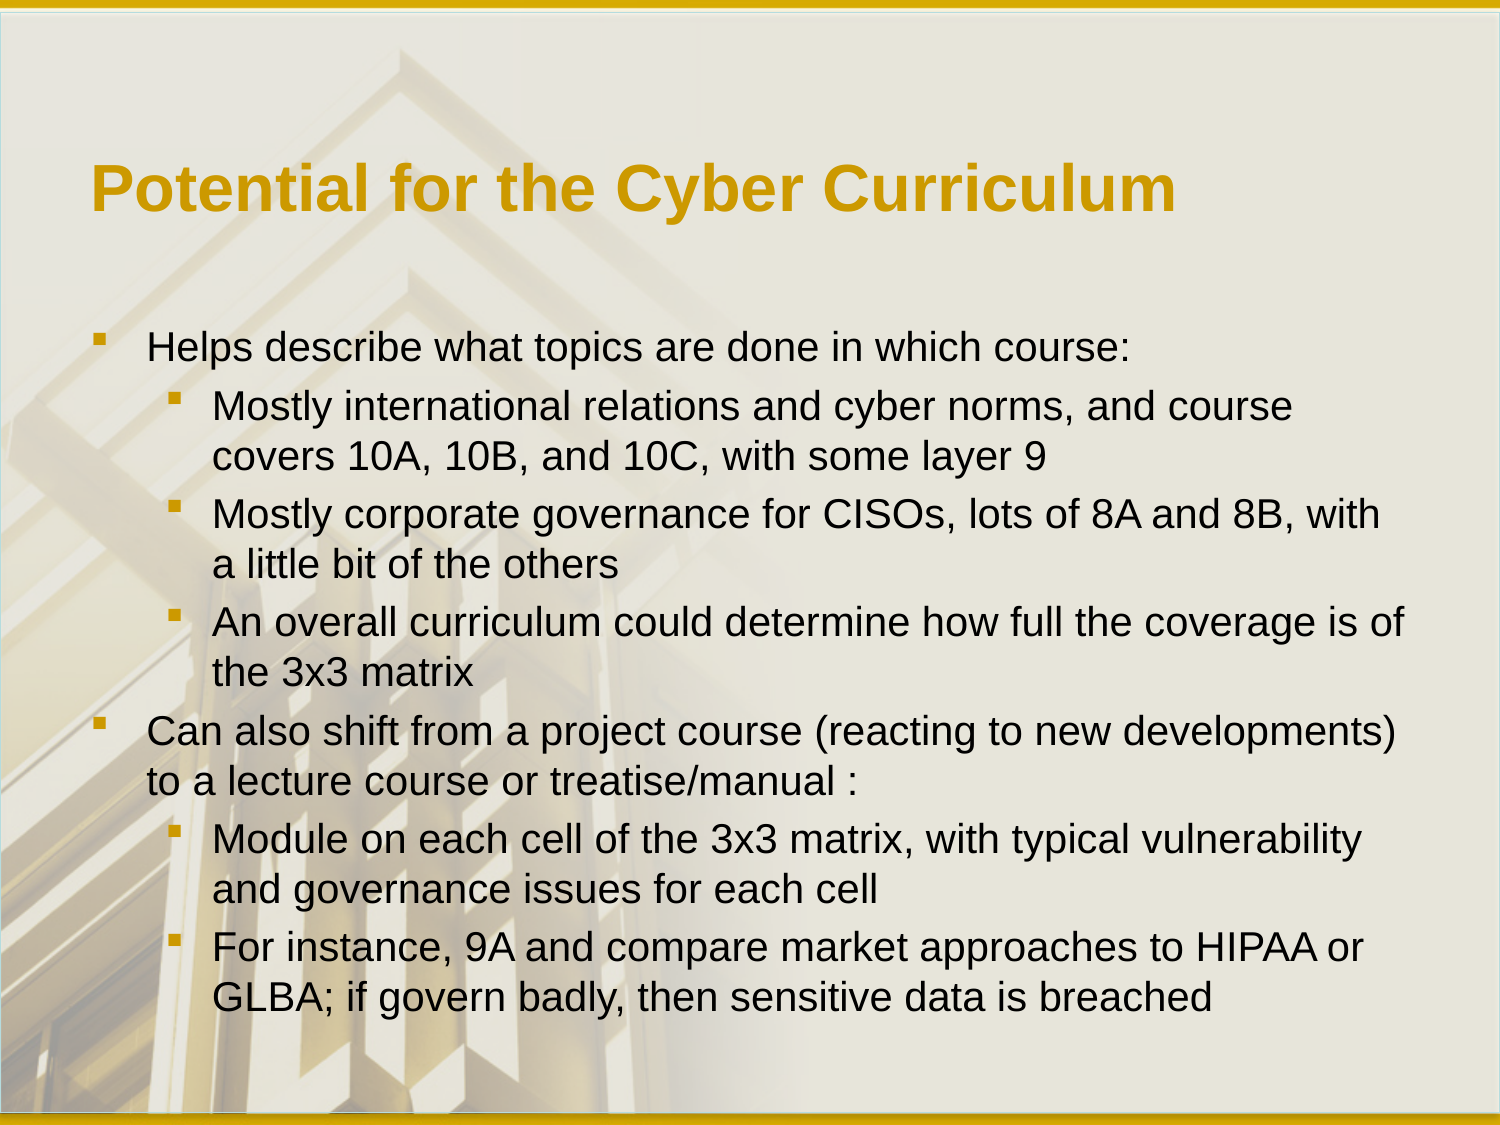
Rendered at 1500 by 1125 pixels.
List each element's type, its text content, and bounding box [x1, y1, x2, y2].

picture [0, 1113, 1500, 1125]
picture [0, 0, 1500, 12]
list Helps describe what topics are done in which course: Mostly international relations and cyber norms, and course covers 10A, 10B, and 10C, with some layer 9 Mostly corporate governance for CISOs, lots of 8A and 8B, with a little bit of the others An overall curriculum could determine how full the coverage is of the 3x3 matrix Can also shift from a project course (reacting to new developments) to a lecture course or treatise/manual : Module on each cell of the 3x3 matrix, with typical vulnerability and governance issues for each cell For instance, 9A and compare market approaches to HIPAA or GLBA; if govern badly, then sensitive data is breached [75, 312, 1425, 993]
title Potential for the Cyber Curriculum [75, 137, 1425, 233]
